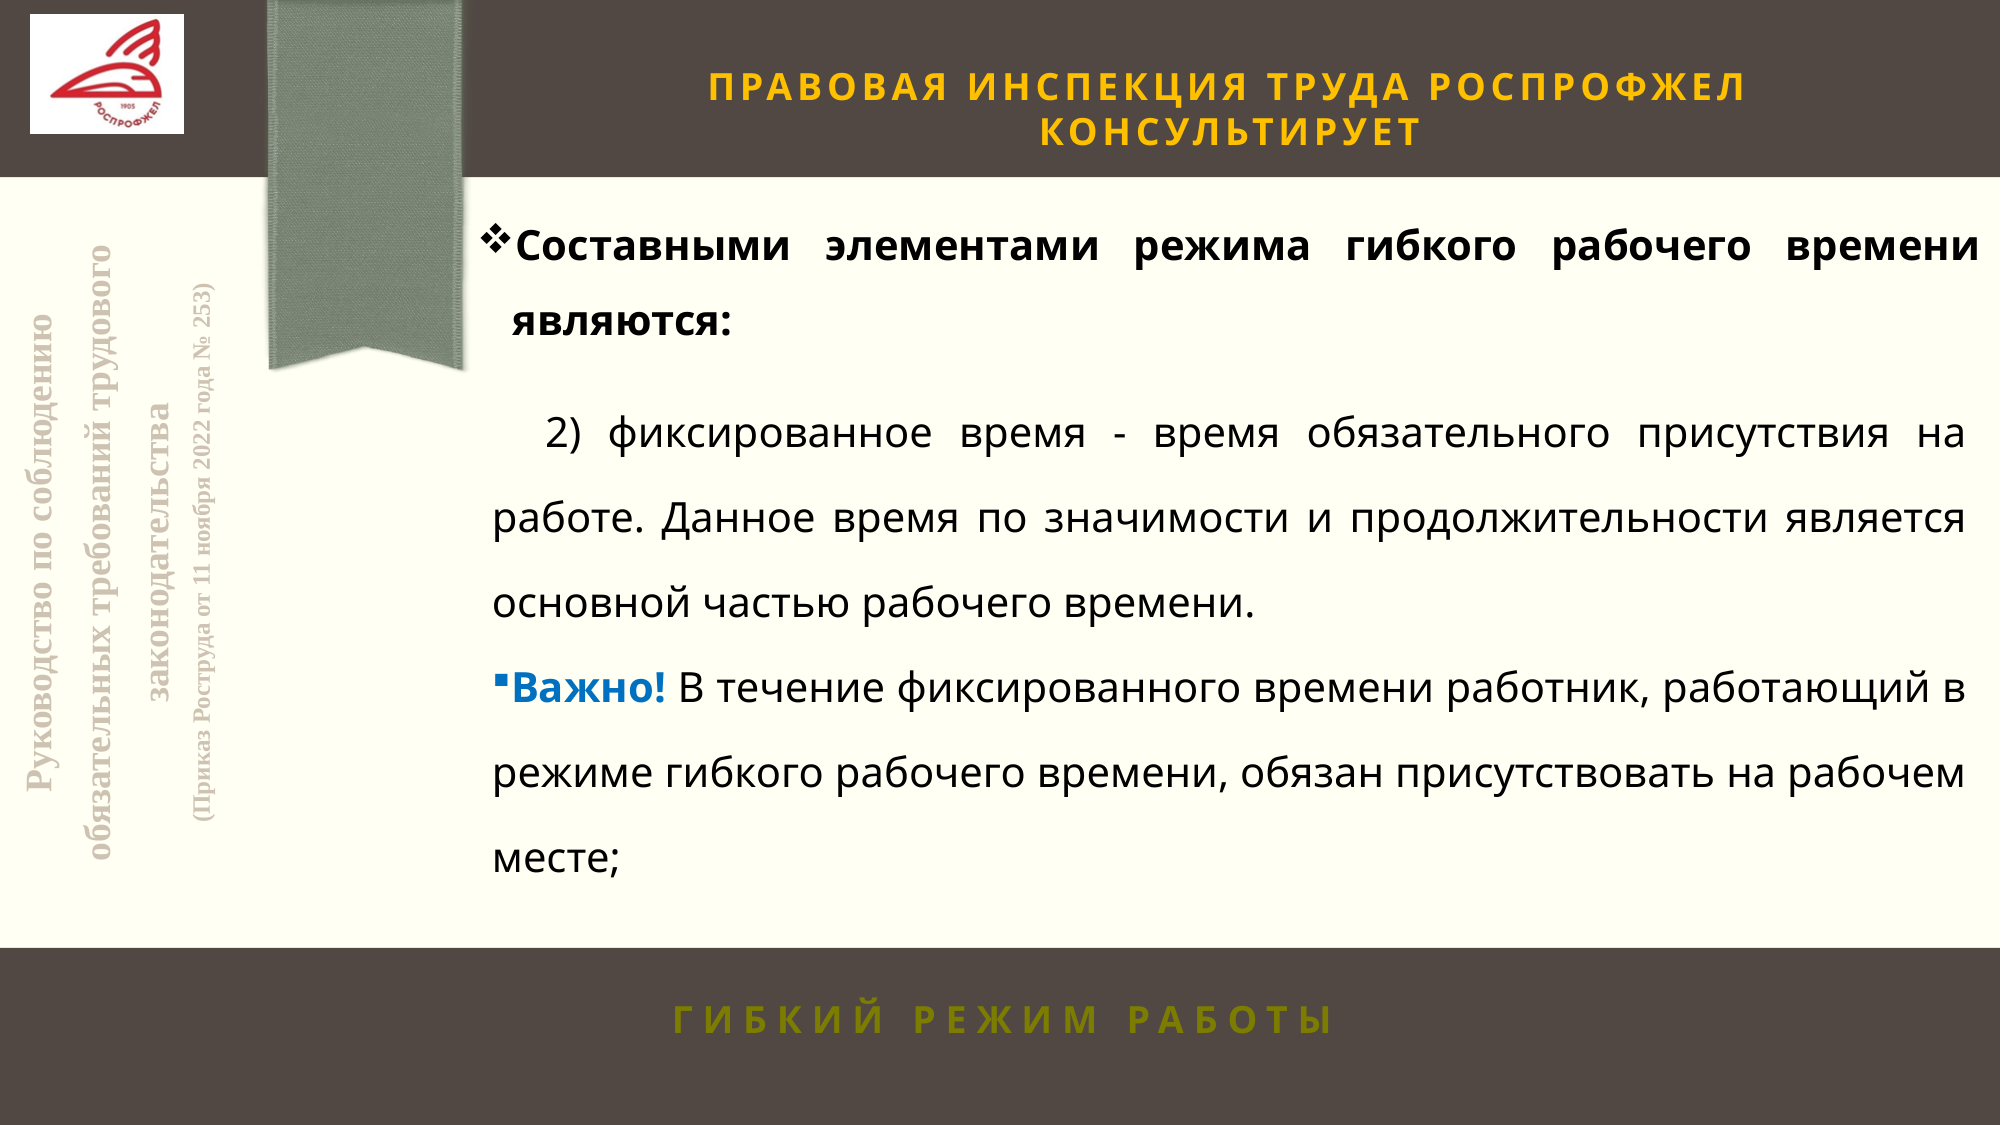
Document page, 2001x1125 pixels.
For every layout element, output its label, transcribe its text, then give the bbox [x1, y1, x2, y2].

title Составными элементами режима гибкого рабочего времени являются: [477, 182, 1982, 356]
subtitle Гибкий режим работы [56, 993, 1948, 1106]
text_box 2) фиксированное время - время обязательного присутствия на работе. Данное время по значимости и продолжительности является основной частью рабочего времени. Важно! В течение фиксированного времени работник, работающий в режиме гибкого рабочего времени, обязан присутствовать на рабочем месте; [477, 363, 1982, 889]
text_box Руководство по соблюдению обязательных требований трудового законодательства (Приказ Роструда от 11 ноября 2022 года № 253) [0, 182, 223, 924]
picture [30, 14, 184, 134]
text_box Правовая инспекция труда РОСПРОФЖЕЛ консультирует [510, 55, 1948, 161]
